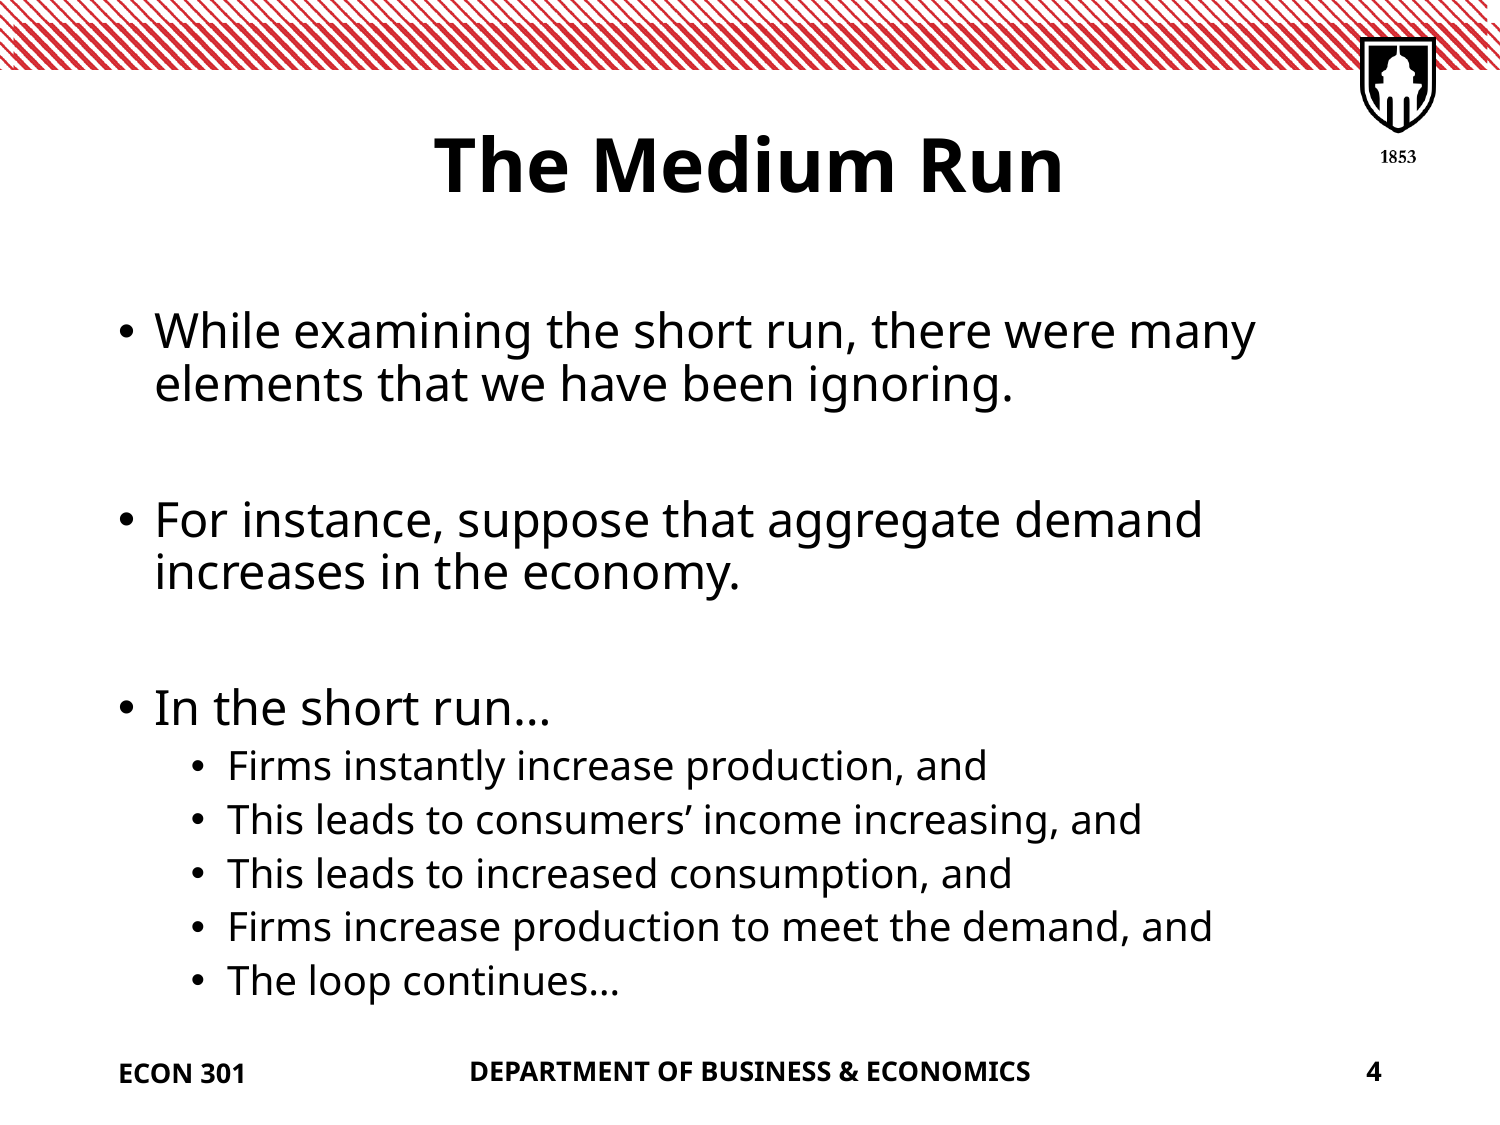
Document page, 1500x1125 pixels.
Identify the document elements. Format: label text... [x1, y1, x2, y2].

list While examining the short run, there were many elements that we have been ignoring. For instance, suppose that aggregate demand increases in the economy. In the short run… Firms instantly increase production, and This leads to consumers’ income increasing, and This leads to increased consumption, and Firms increase production to meet the demand, and The loop continues… [103, 299, 1397, 1014]
slide_number 4 [1059, 1042, 1397, 1103]
footer DEPARTMENT OF BUSINESS & ECONOMICS [277, 1042, 1059, 1103]
slide_number ECON 301 [103, 1042, 277, 1103]
picture [0, 0, 1500, 163]
title The Medium Run [103, 59, 1397, 278]
